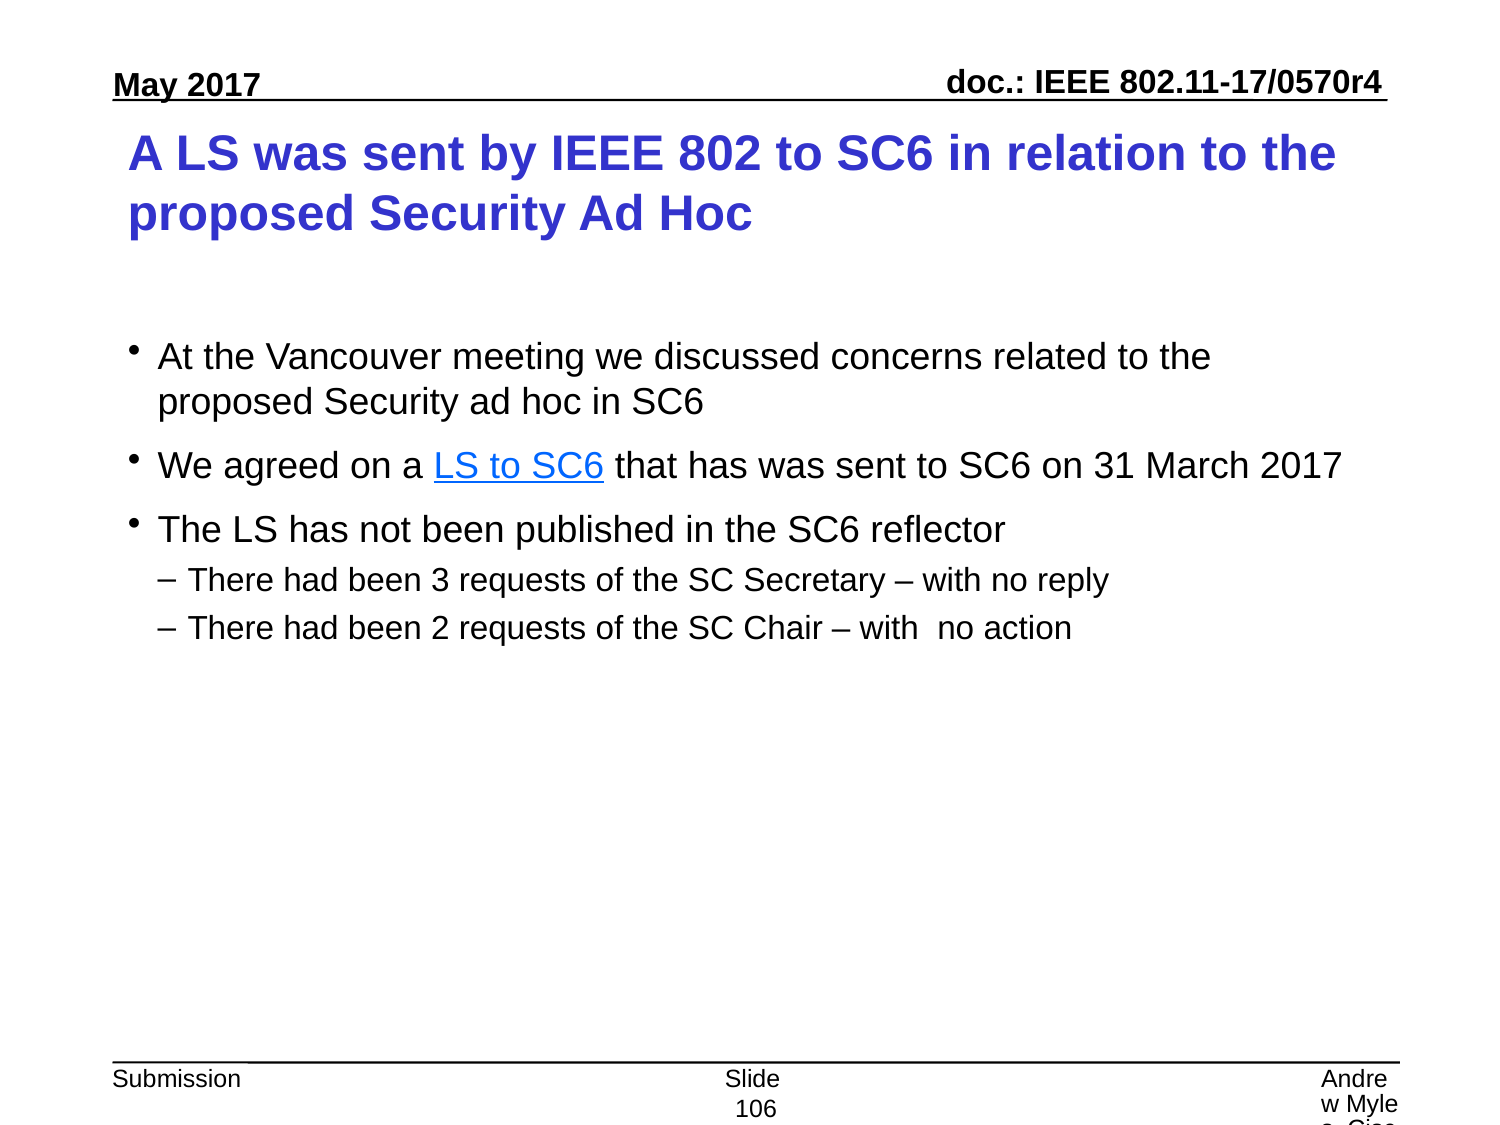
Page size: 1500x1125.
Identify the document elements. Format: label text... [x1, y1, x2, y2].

footer Andrew Myles, Cisco [1320, 1061, 1402, 1093]
title A LS was sent by IEEE 802 to SC6 in relation to the proposed Security Ad Hoc [112, 112, 1388, 288]
list At the Vancouver meeting we discussed concerns related to the proposed Security ad hoc in SC6 We agreed on a LS to SC6 that has was sent to SC6 on 31 March 2017 The LS has not been published in the SC6 reflector There had been 3 requests of the SC Secretary – with no reply There had been 2 requests of the SC Chair – with no action [112, 324, 1388, 1000]
slide_number Slide 106 [709, 1061, 803, 1093]
